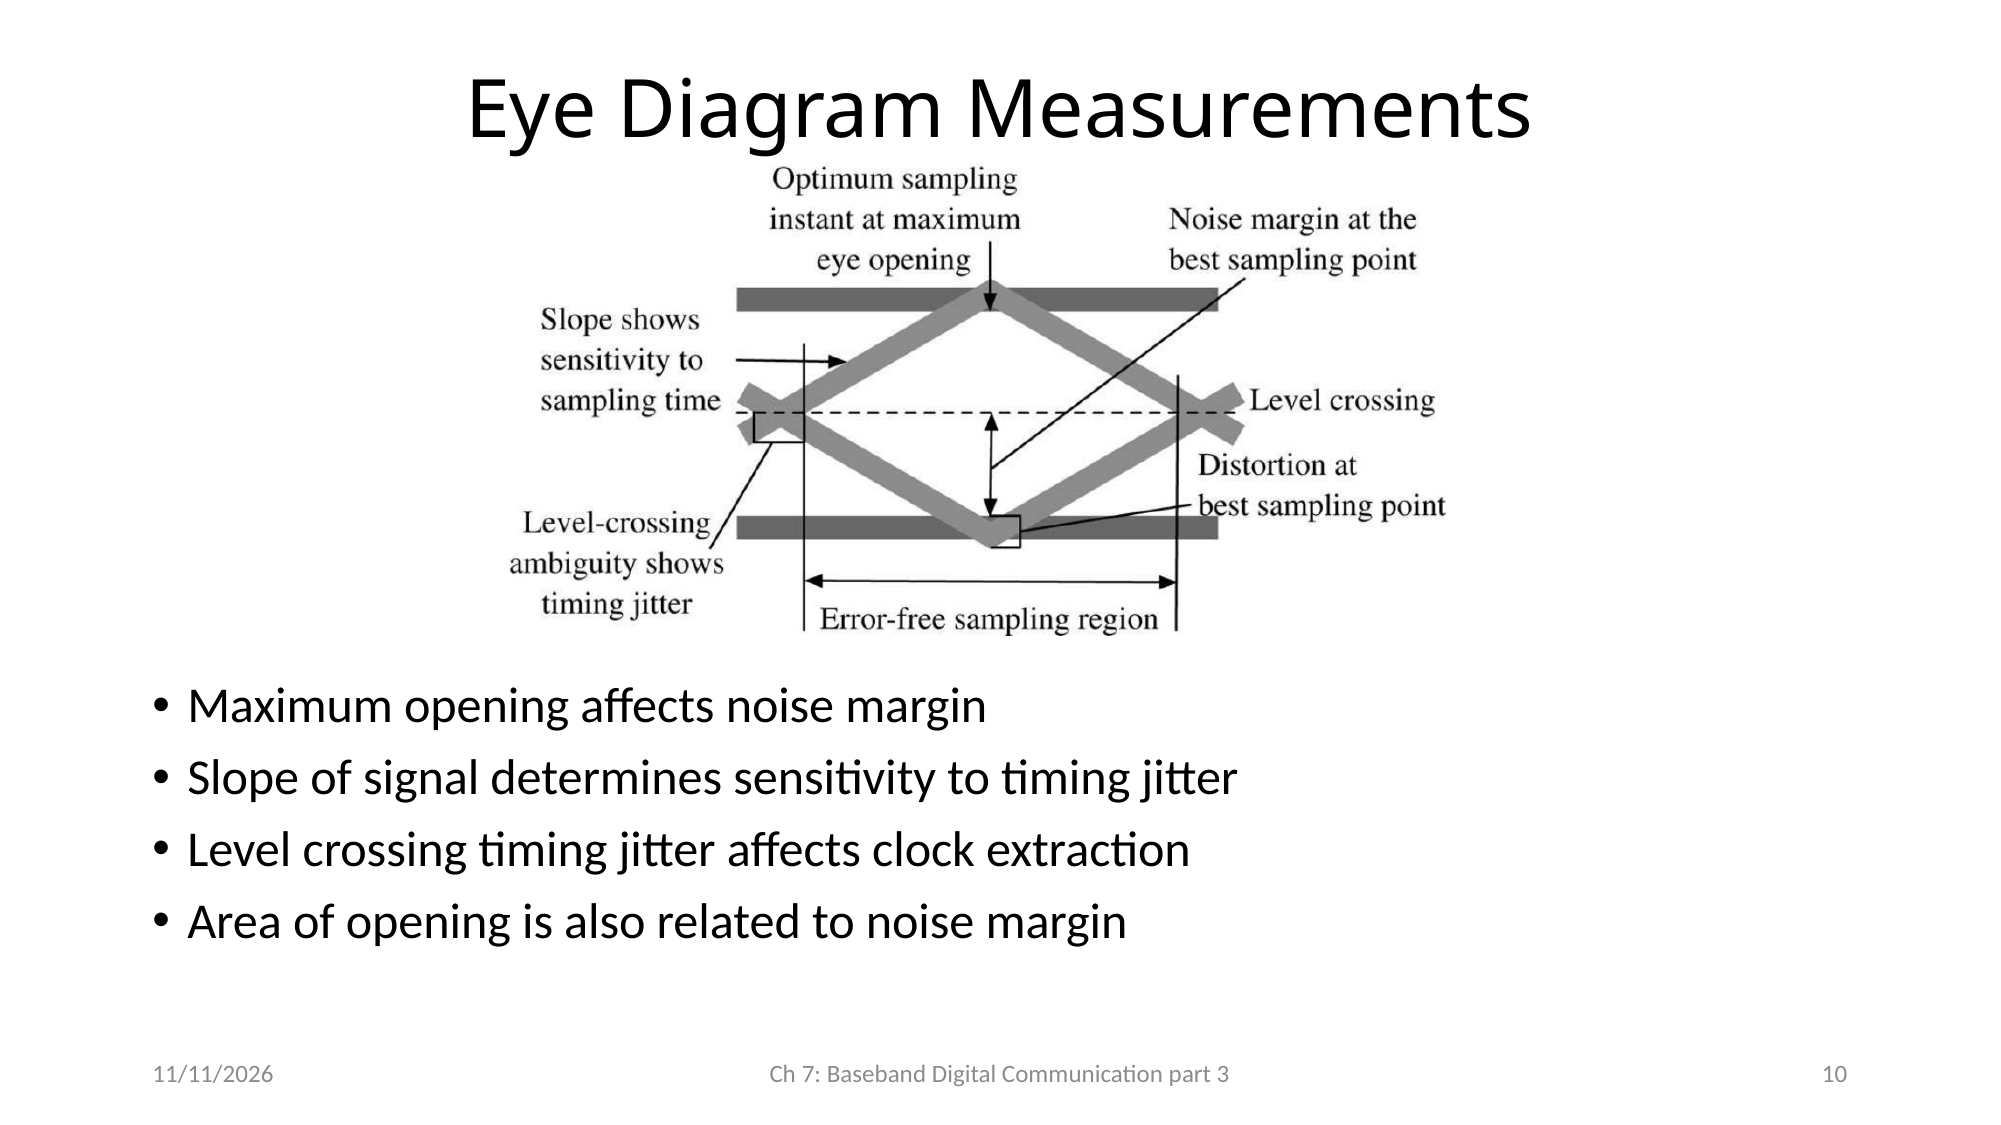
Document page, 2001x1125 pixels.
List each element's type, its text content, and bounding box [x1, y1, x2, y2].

slide_number 10 [1412, 1042, 1863, 1103]
title Eye Diagram Measurements [137, 59, 1863, 162]
list Maximum opening affects noise margin Slope of signal determines sensitivity to timing jitter Level crossing timing jitter affects clock extraction Area of opening is also related to noise margin [137, 162, 1863, 1014]
footer Ch 7: Baseband Digital Communication part 3 [662, 1042, 1338, 1103]
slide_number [137, 1042, 588, 1103]
picture [506, 162, 1450, 638]
